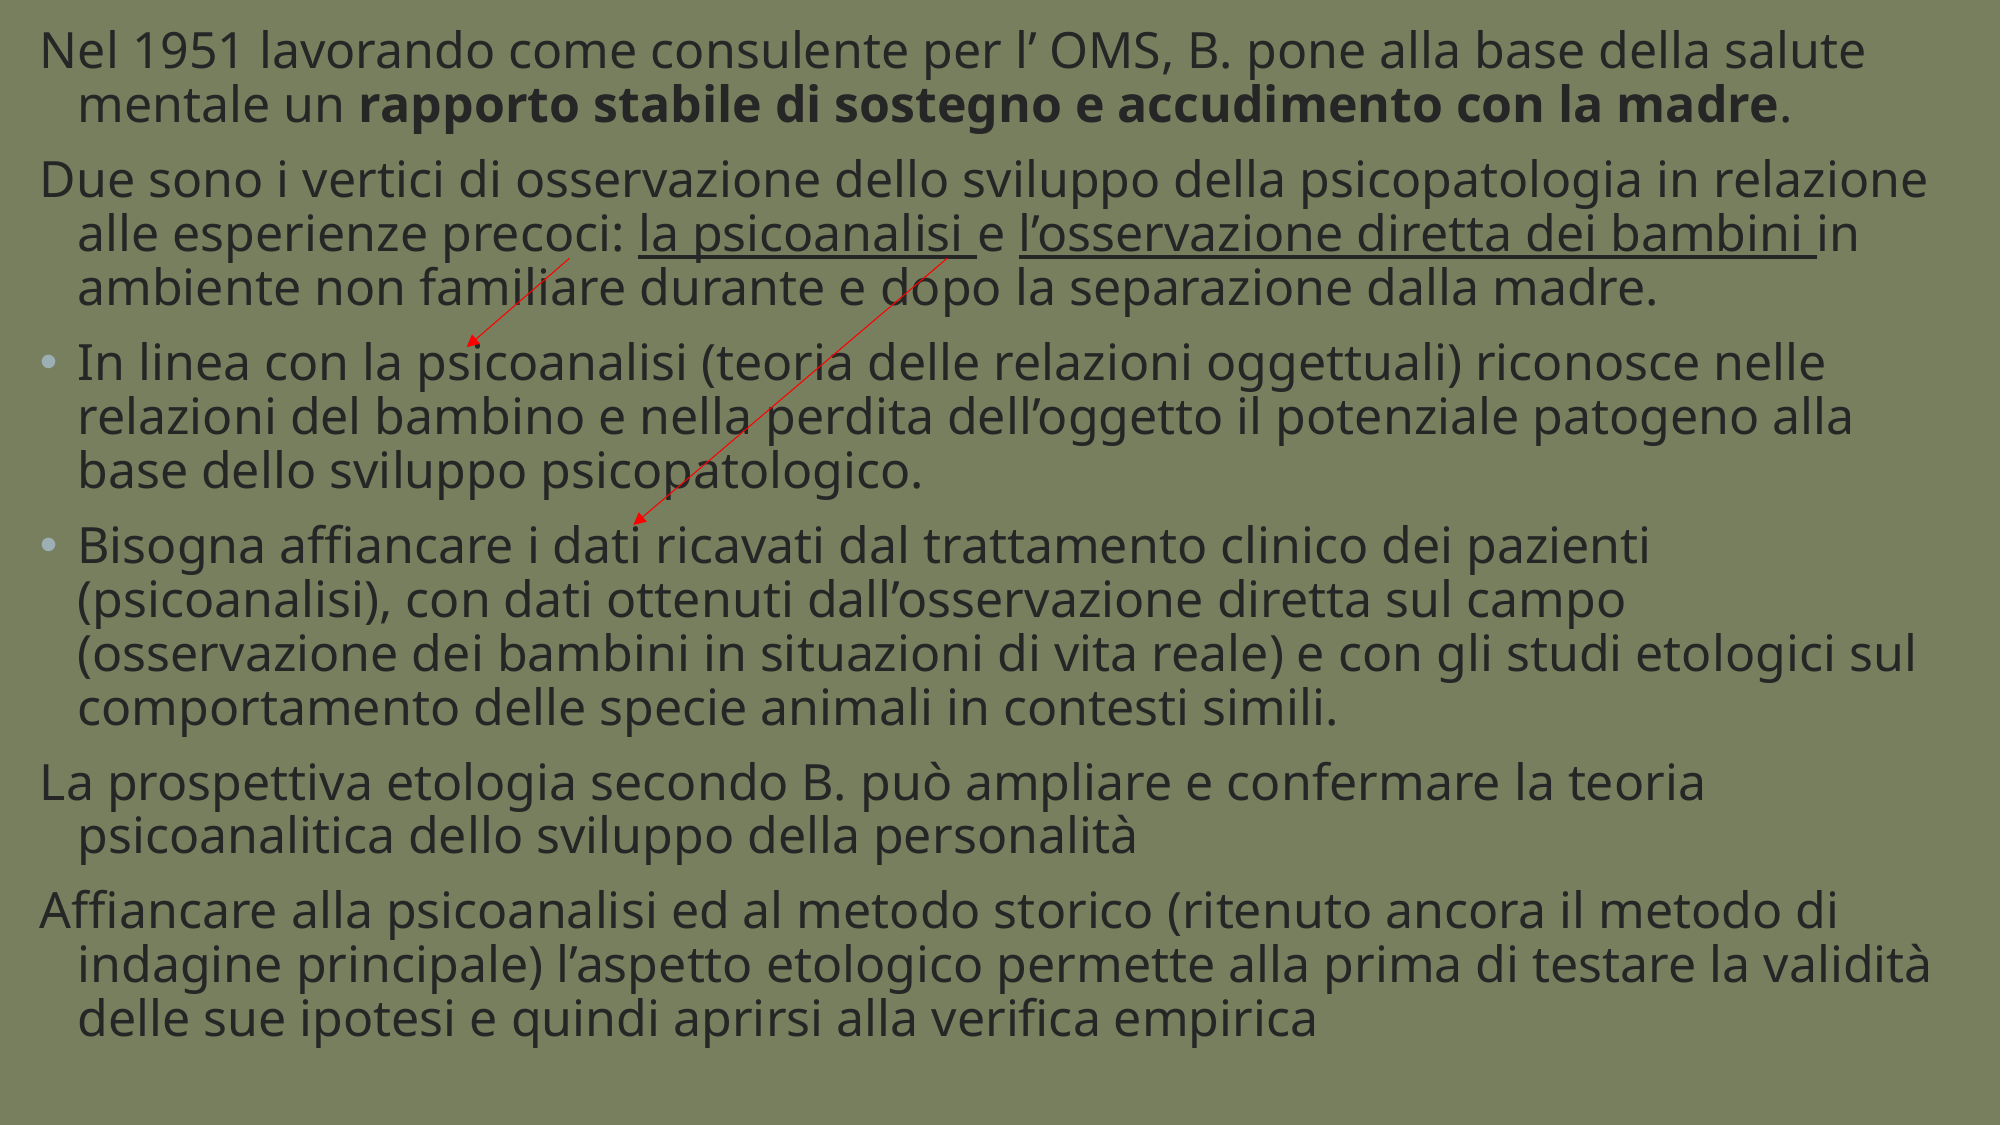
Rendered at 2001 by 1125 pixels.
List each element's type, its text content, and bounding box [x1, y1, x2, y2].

list Nel 1951 lavorando come consulente per l’ OMS, B. pone alla base della salute mentale un rapporto stabile di sostegno e accudimento con la madre. Due sono i vertici di osservazione dello sviluppo della psicopatologia in relazione alle esperienze precoci: la psicoanalisi e l’osservazione diretta dei bambini in ambiente non familiare durante e dopo la separazione dalla madre. In linea con la psicoanalisi (teoria delle relazioni oggettuali) riconosce nelle relazioni del bambino e nella perdita dell’oggetto il potenziale patogeno alla base dello sviluppo psicopatologico. Bisogna affiancare i dati ricavati dal trattamento clinico dei pazienti (psicoanalisi), con dati ottenuti dall’osservazione diretta sul campo (osservazione dei bambini in situazioni di vita reale) e con gli studi etologici sul comportamento delle specie animali in contesti simili. La prospettiva etologia secondo B. può ampliare e confermare la teoria psicoanalitica dello sviluppo della personalità Affiancare alla psicoanalisi ed al metodo storico (ritenuto ancora il metodo di indagine principale) l’aspetto etologico permette alla prima di testare la validità delle sue ipotesi e quindi aprirsi alla verifica empirica [24, 18, 1966, 1125]
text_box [633, 258, 948, 525]
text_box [466, 258, 570, 348]
